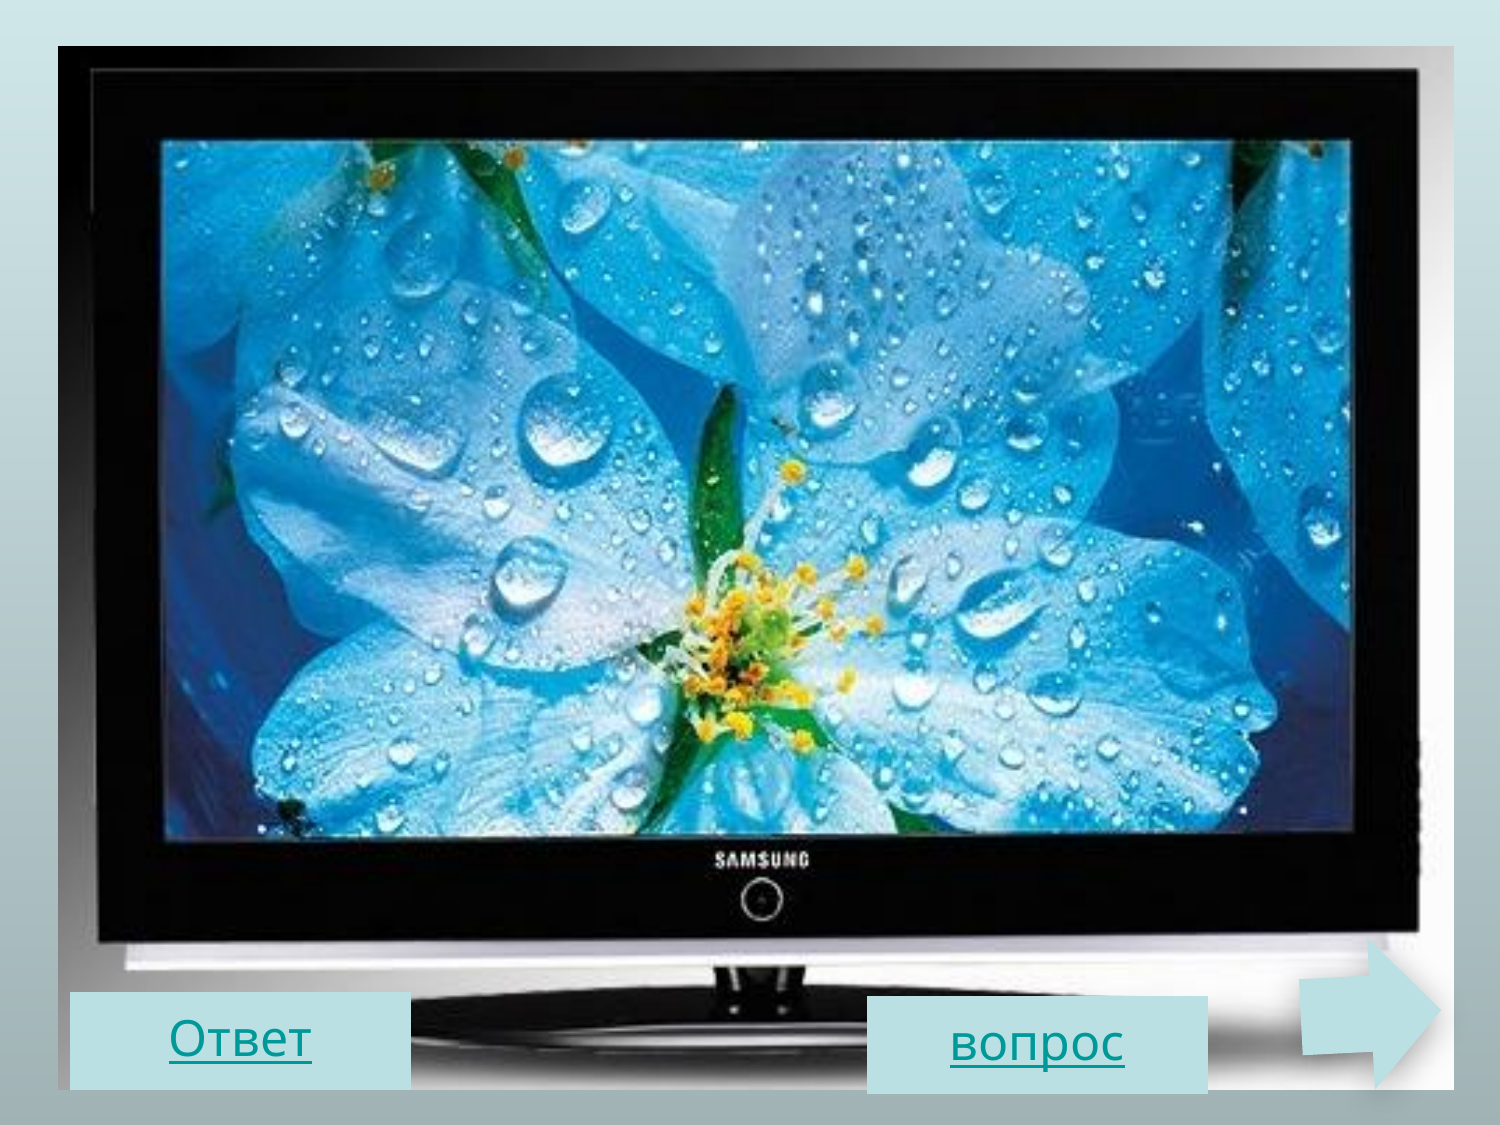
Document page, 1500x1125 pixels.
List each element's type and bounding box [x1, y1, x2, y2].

picture [58, 46, 1454, 1091]
text_box [0, 0, 1500, 1125]
